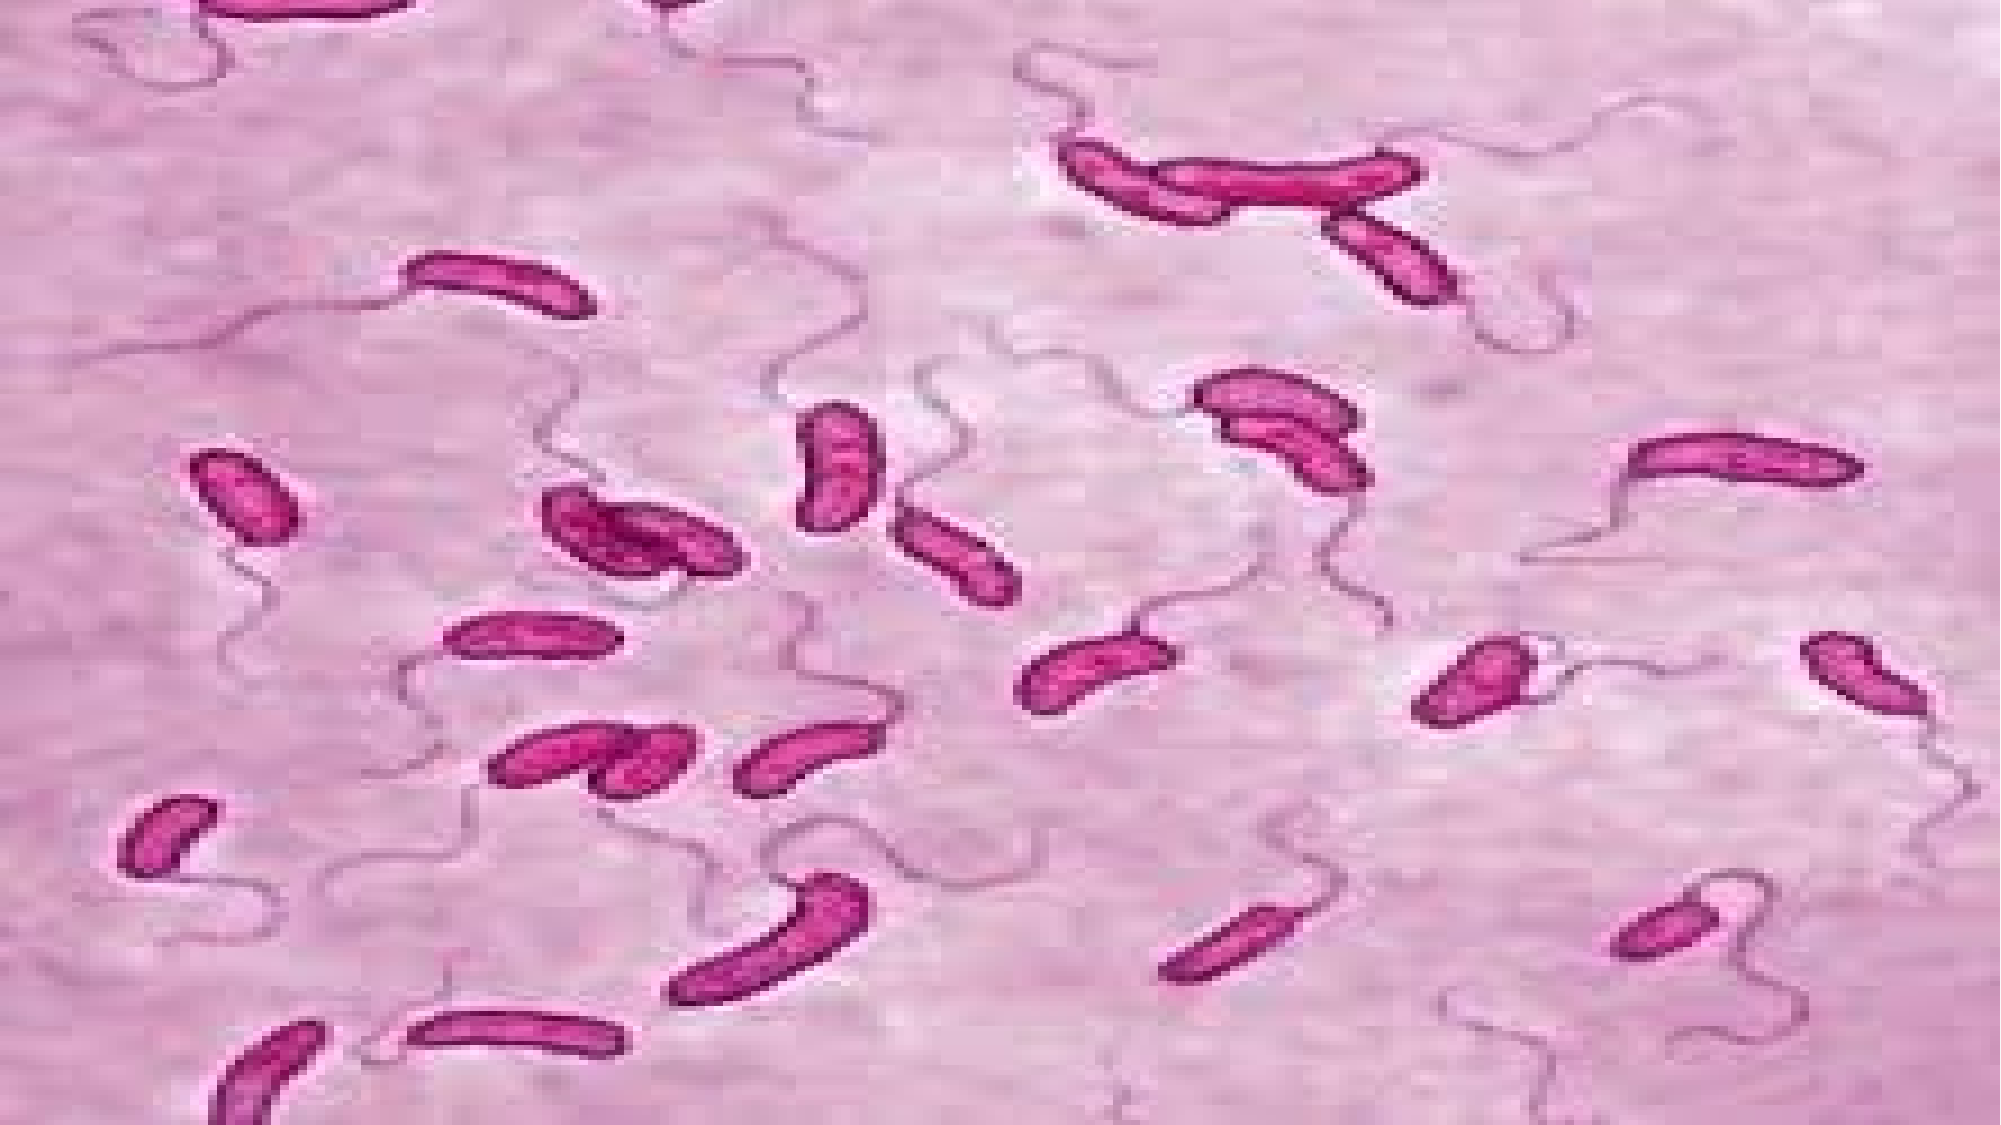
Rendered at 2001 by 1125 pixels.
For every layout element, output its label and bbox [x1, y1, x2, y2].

list [0, 0, 2000, 1125]
